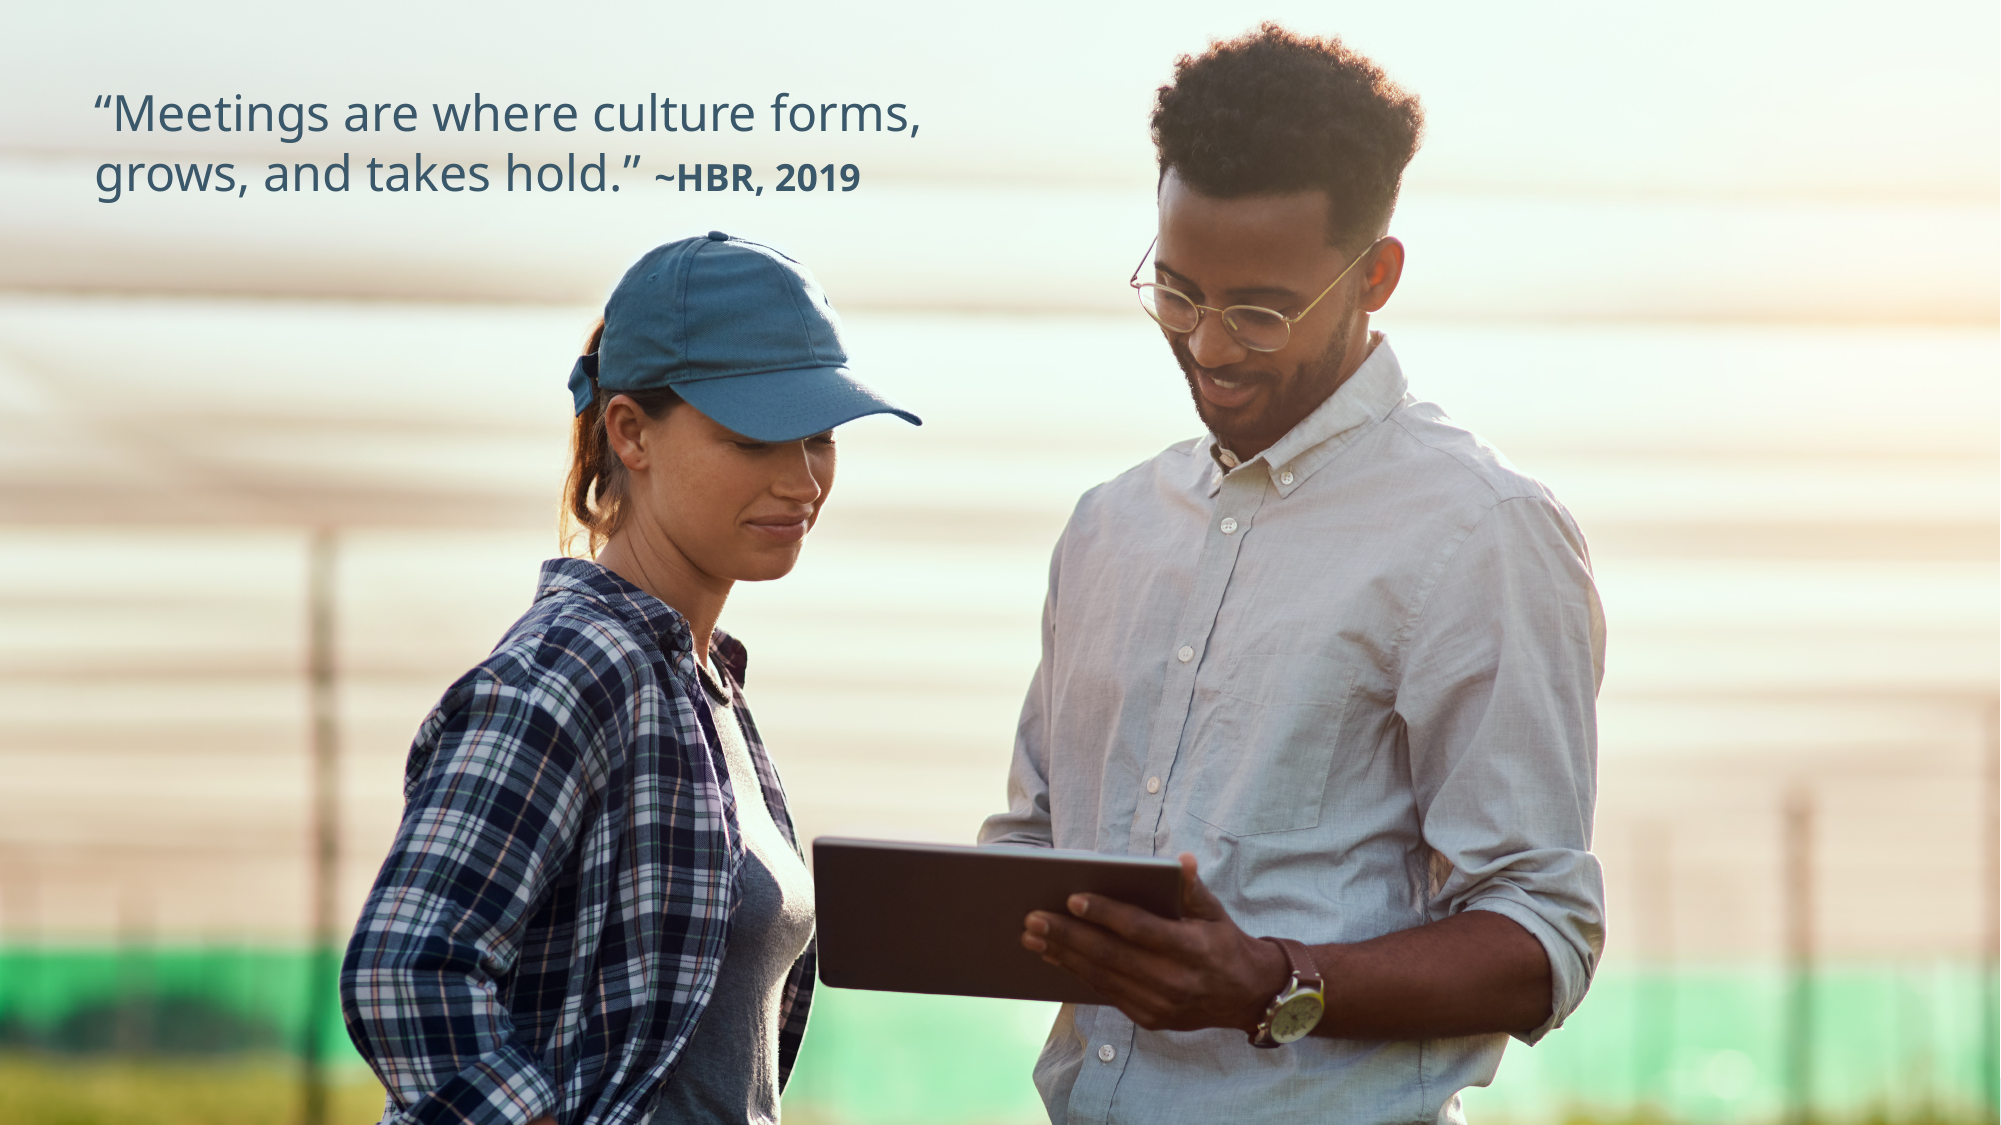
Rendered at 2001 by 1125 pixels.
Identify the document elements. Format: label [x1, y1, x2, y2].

list [0, 0, 2000, 1125]
